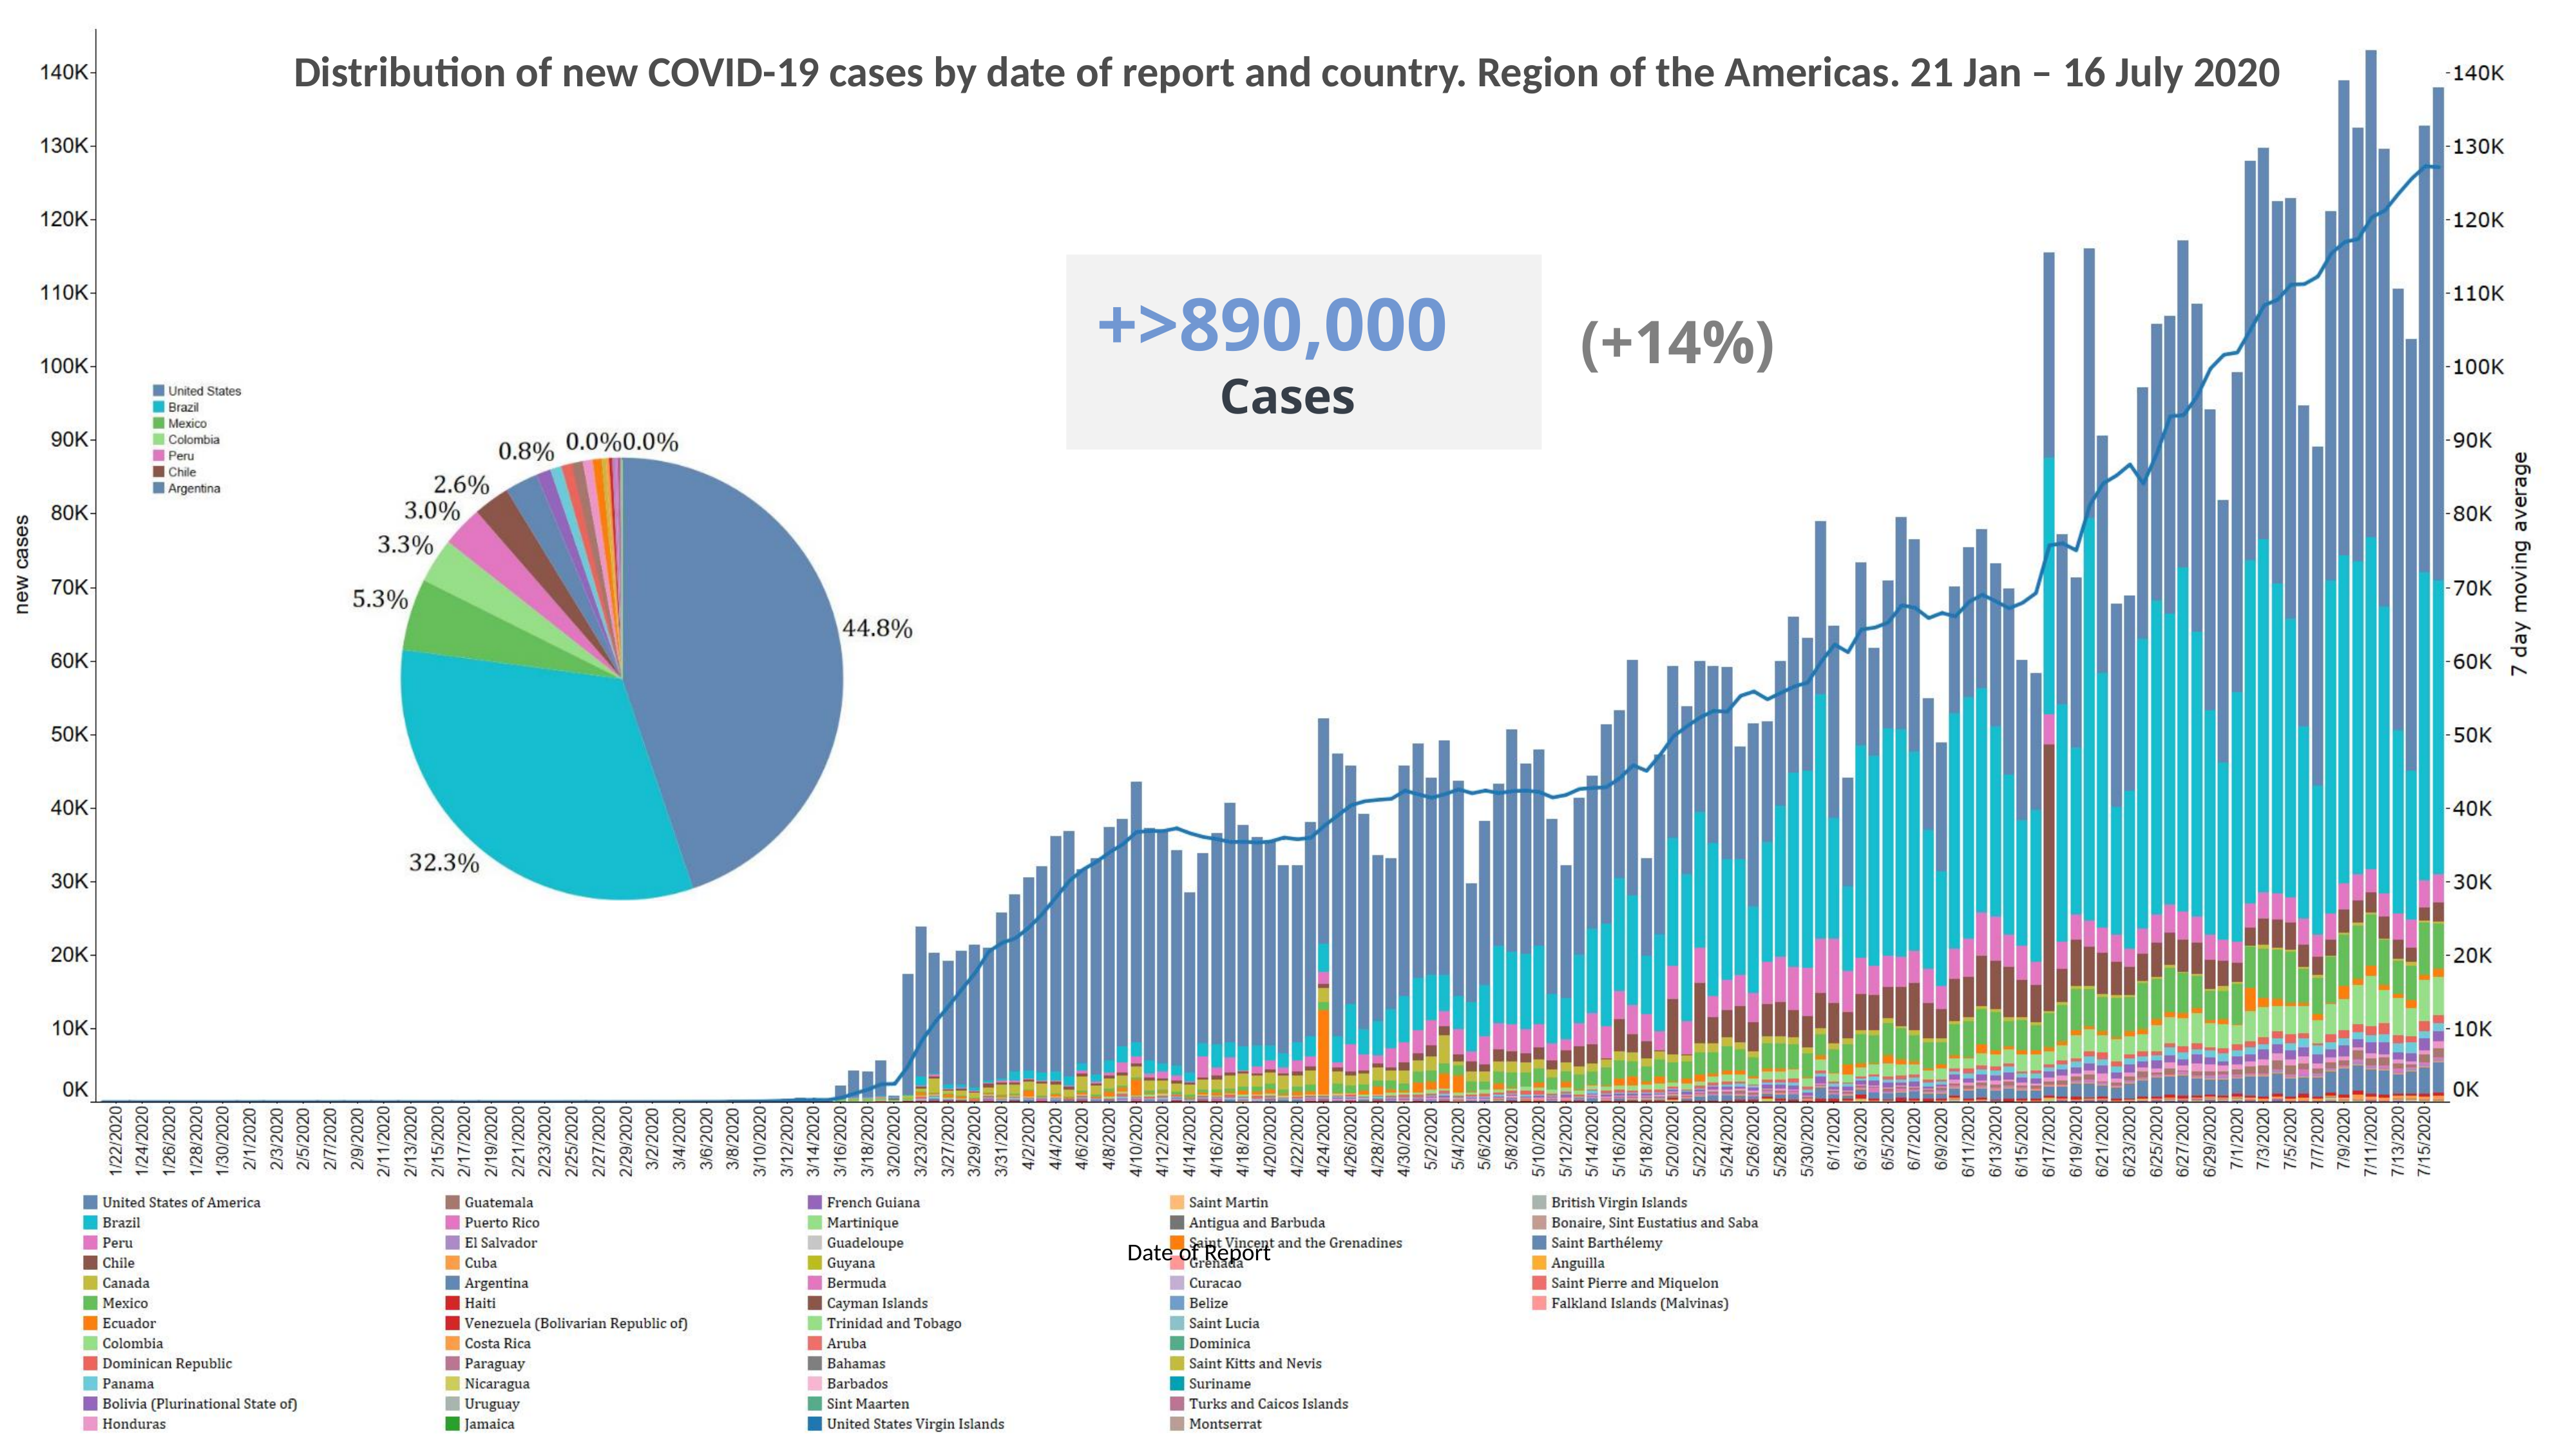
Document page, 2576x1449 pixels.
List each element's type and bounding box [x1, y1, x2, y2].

text_box [1011, 273, 1565, 430]
picture [0, 0, 2576, 1449]
